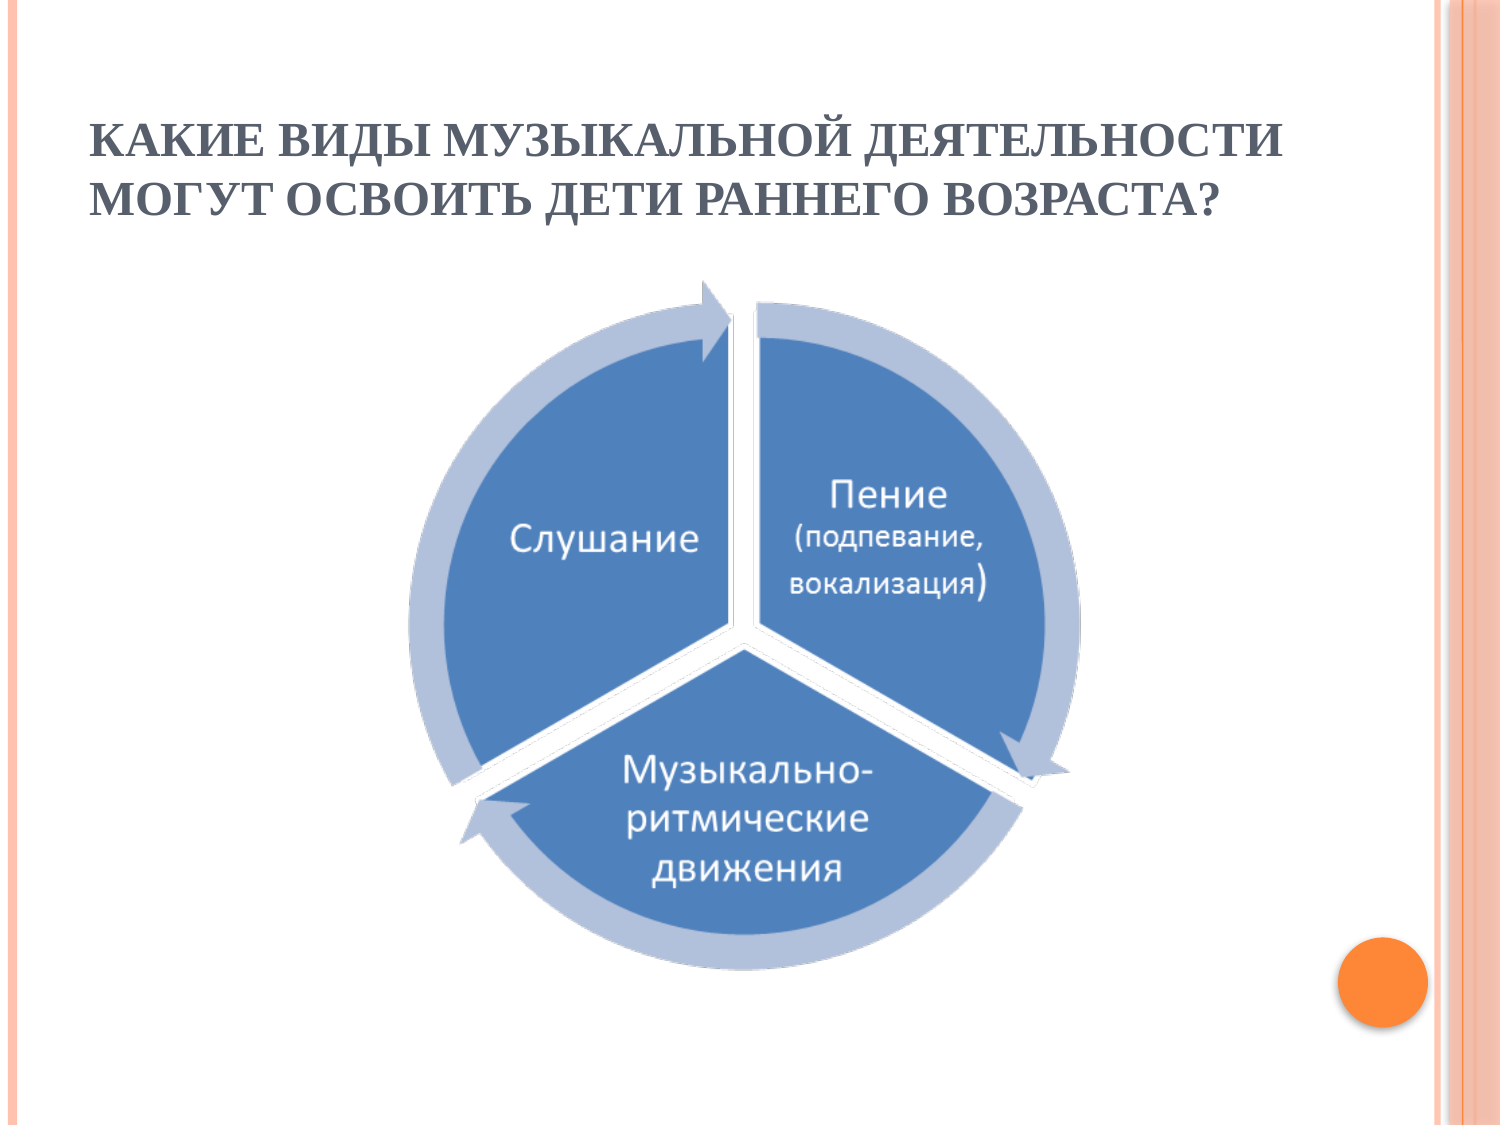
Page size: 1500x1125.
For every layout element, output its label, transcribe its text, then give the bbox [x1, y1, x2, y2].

title Какие виды музыкальной деятельности могут освоить дети раннего возраста? [75, 45, 1300, 233]
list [94, 266, 1407, 1000]
